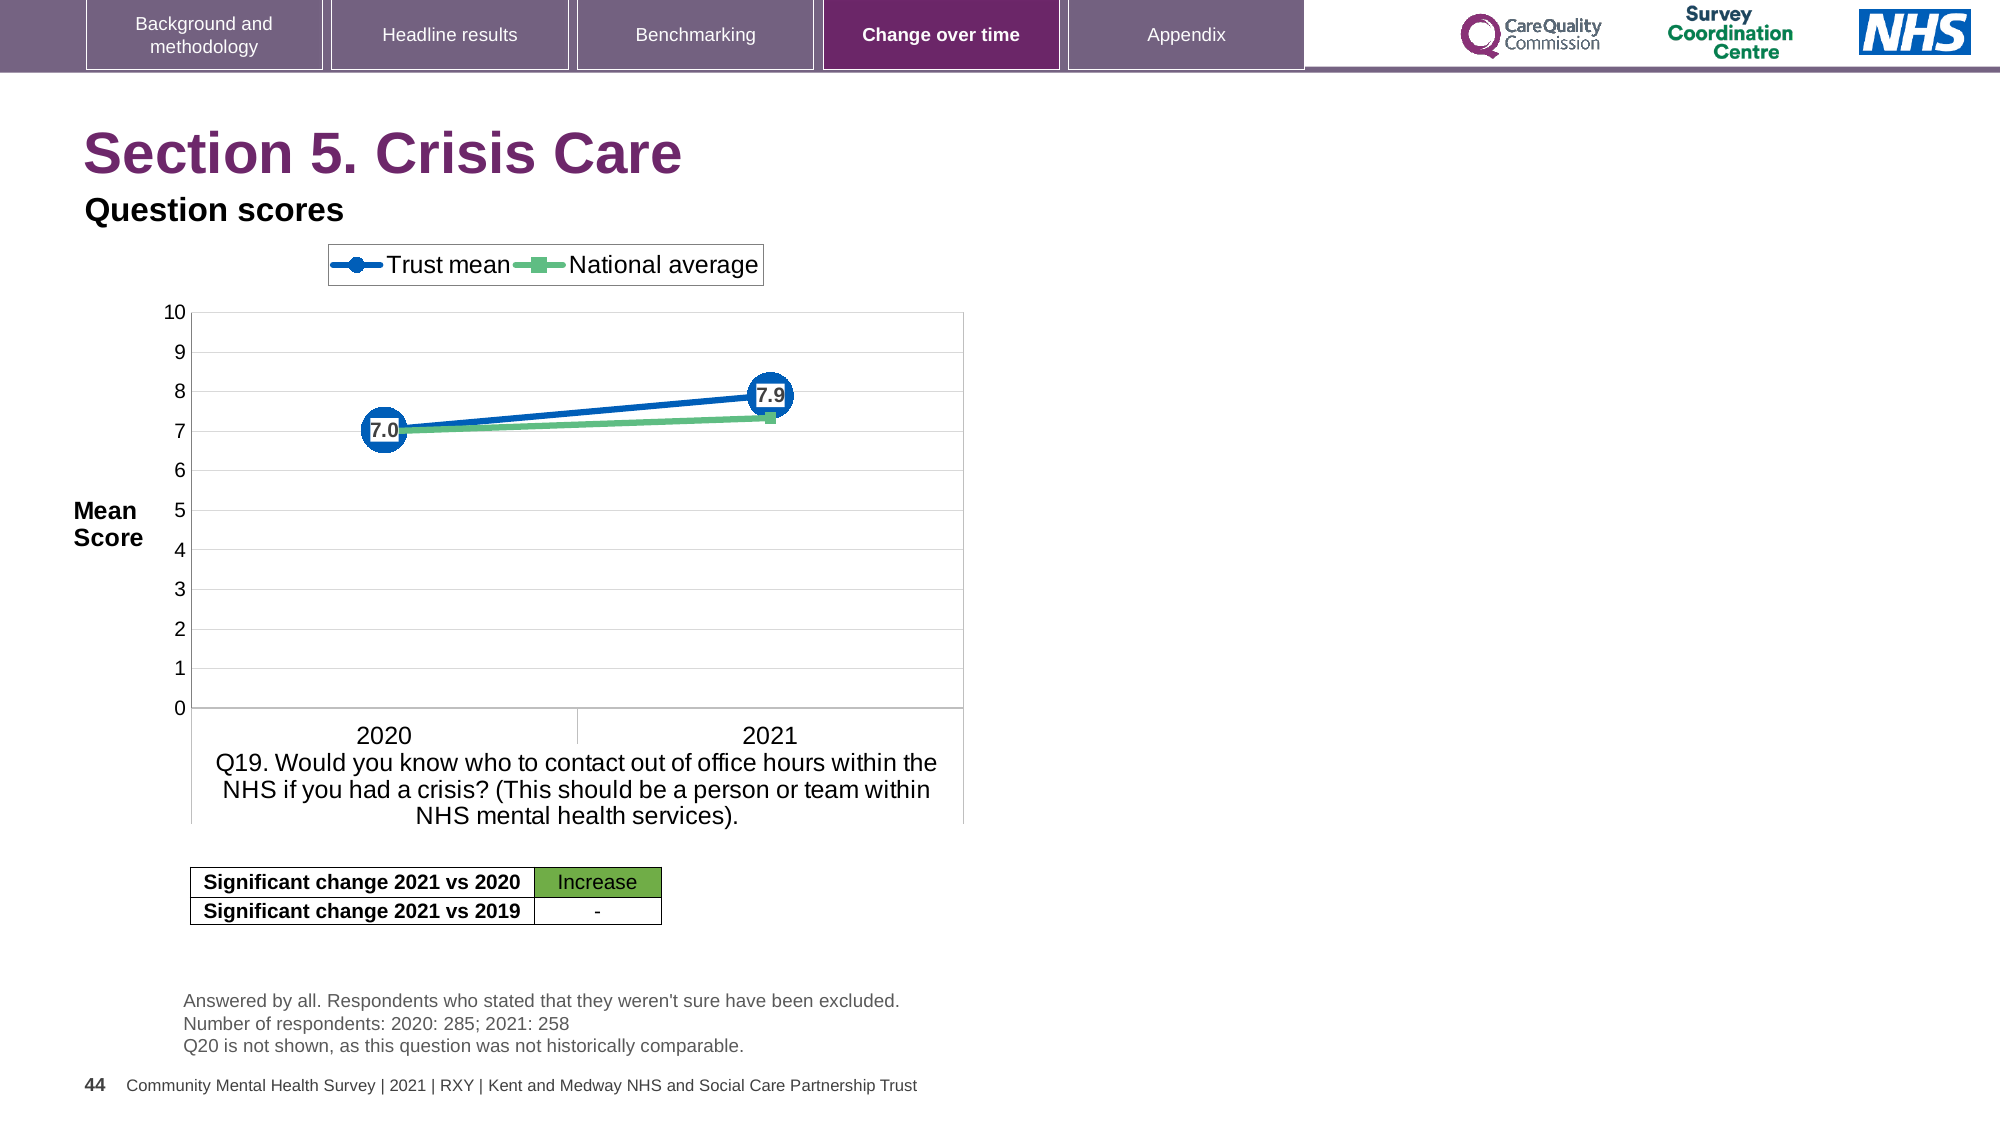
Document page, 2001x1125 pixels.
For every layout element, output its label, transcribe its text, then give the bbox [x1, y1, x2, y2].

text_box Question scores [84, 185, 1864, 229]
text_box 44 [84, 1065, 122, 1125]
table_header Increase [535, 868, 661, 897]
table_header Significant change 2021 vs 2020 [191, 868, 534, 897]
table_cell - [535, 898, 661, 924]
picture [1460, 13, 1602, 59]
title Section 5. Crisis Care [68, 100, 1942, 209]
picture [1859, 9, 1971, 55]
chart [68, 240, 966, 858]
table_cell Significant change 2021 vs 2019 [191, 898, 534, 924]
text_box Answered by all. Respondents who stated that they weren't sure have been excluded. Number of respondents: 2020: 285; 2021: 258 Q20 is not shown, as this question was not historically comparable. [168, 981, 1097, 1064]
picture [1666, 3, 1794, 61]
